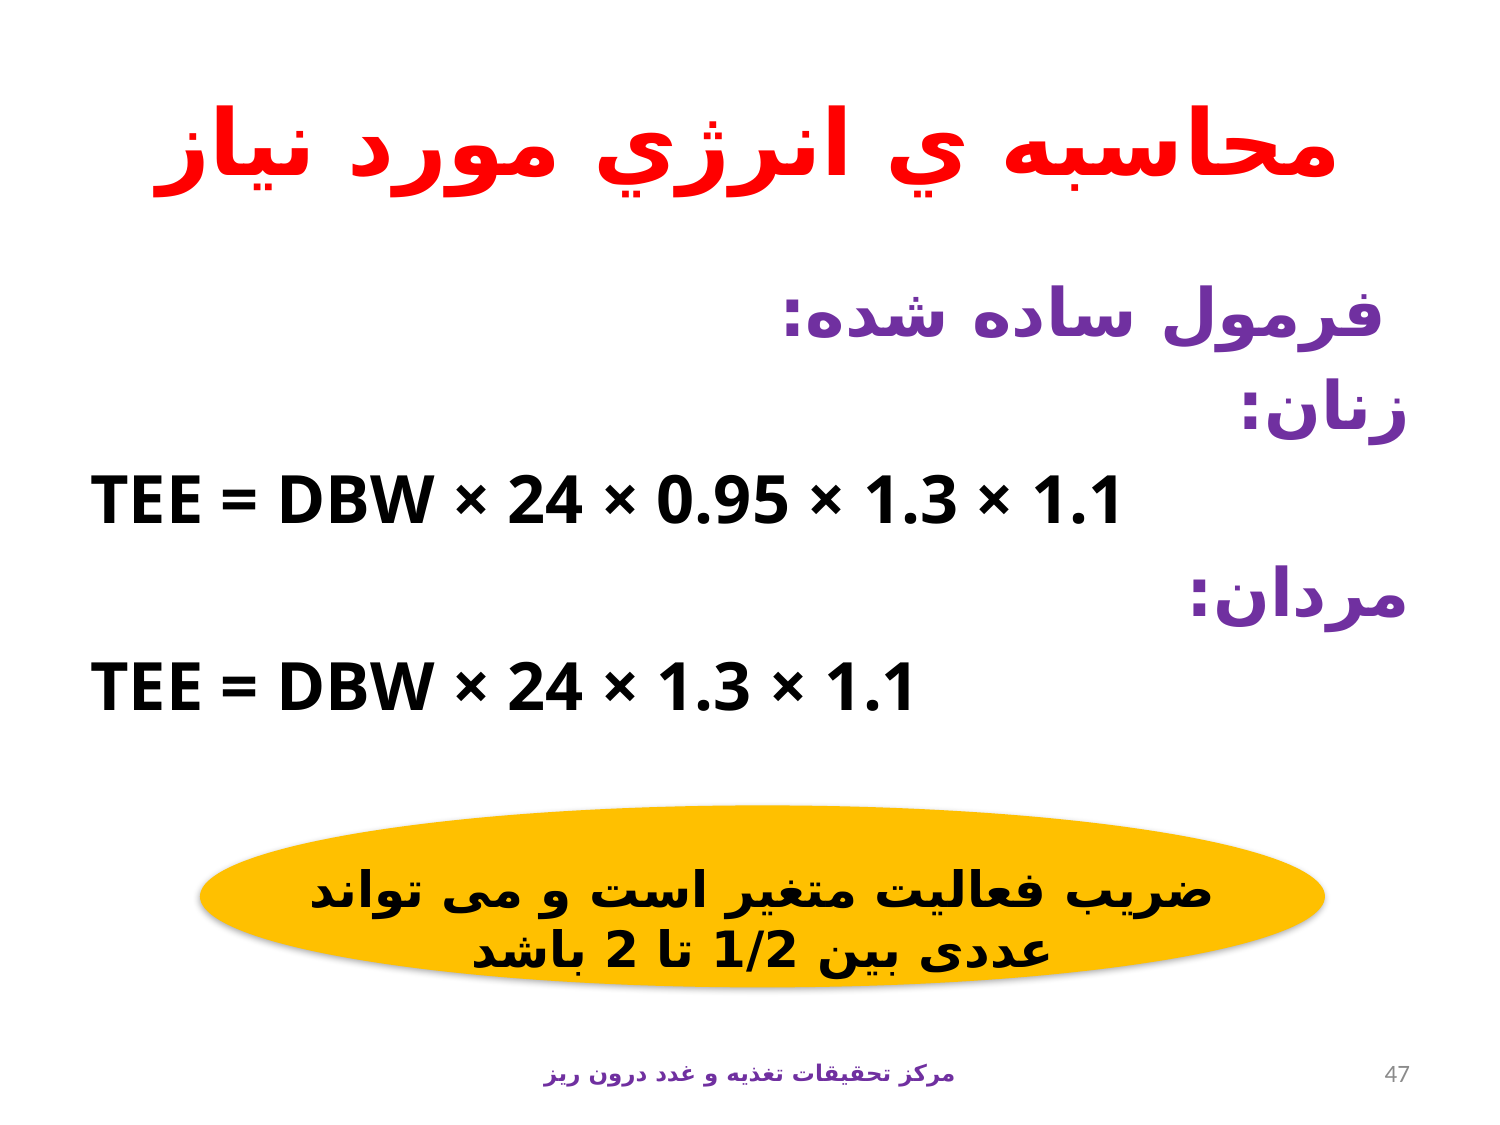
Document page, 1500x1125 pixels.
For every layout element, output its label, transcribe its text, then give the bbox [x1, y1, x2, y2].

list فرمول ساده شده: زنان: TEE = DBW × 24 × 0.95 × 1.3 × 1.1 مردان: TEE = DBW × 24 × 1.3 × 1.1 [75, 262, 1425, 1005]
text_box [1300, 869, 1325, 924]
text_box [282, 805, 1243, 849]
slide_number 47 [1074, 1042, 1425, 1103]
text_box ضریب فعالیت متغیر است و می تواند عددی بین 1/2 تا 2 باشد [225, 849, 1300, 985]
footer مرکز تحقیقات تغذیه و غدد درون ریز [512, 1042, 988, 1103]
text_box [199, 869, 225, 924]
title محاسبه ي انرژي مورد نياز [75, 45, 1425, 233]
